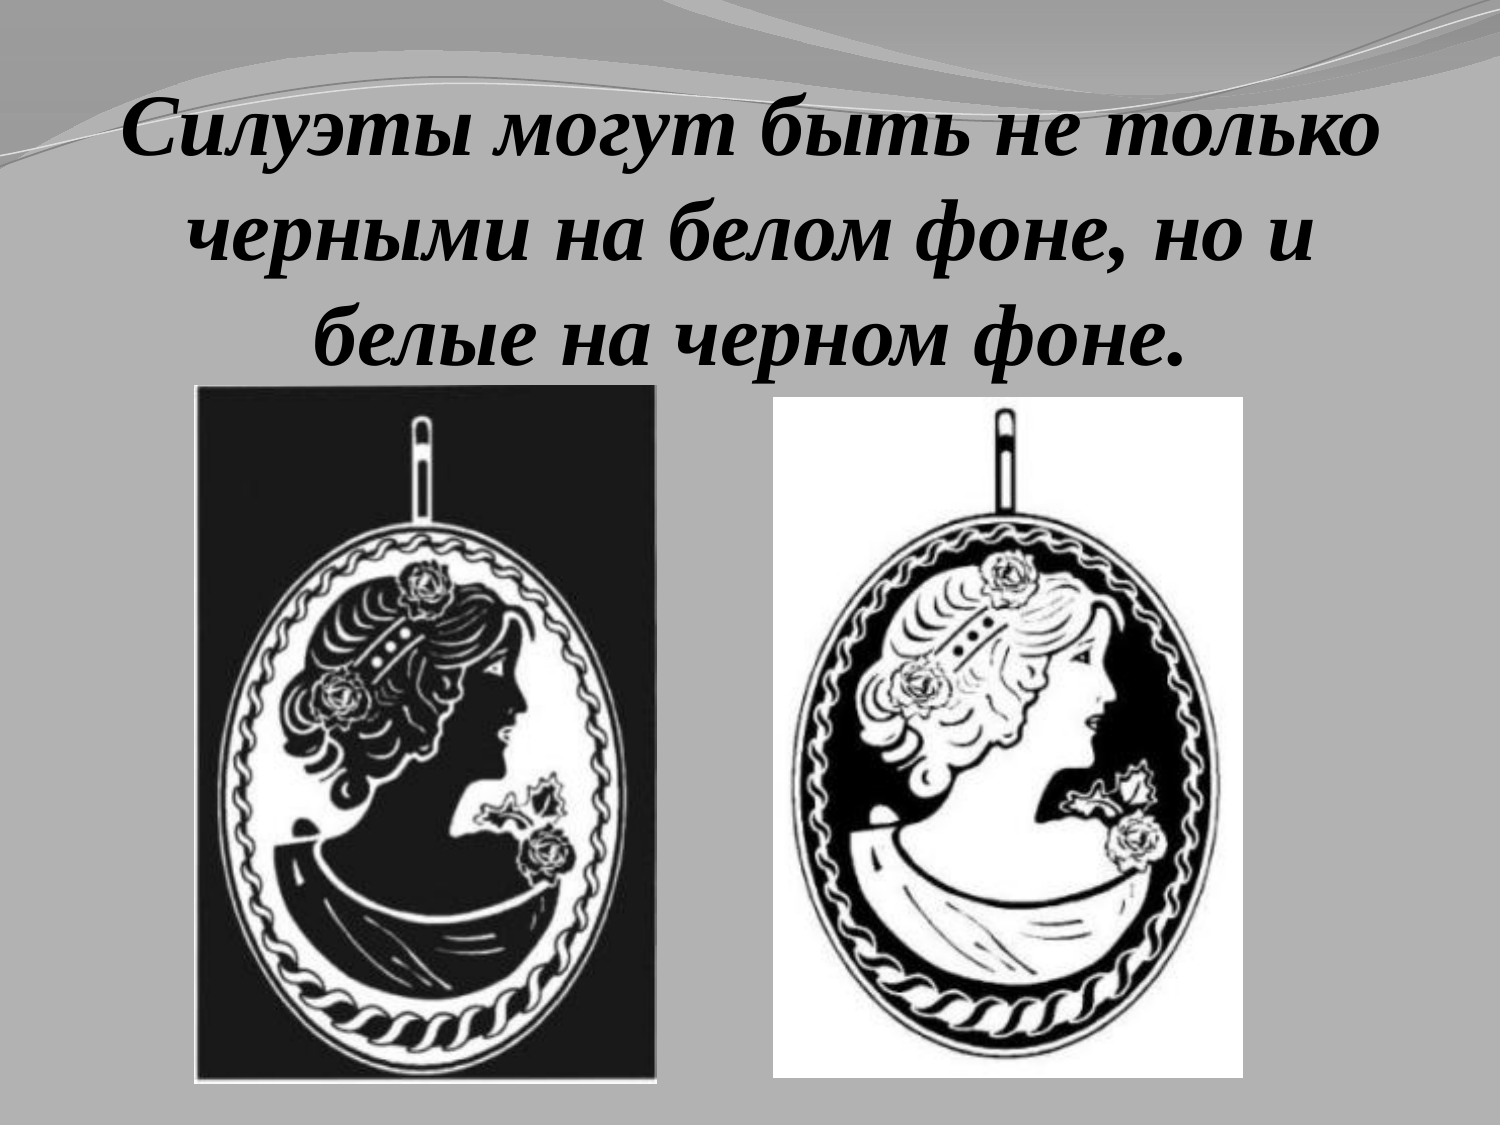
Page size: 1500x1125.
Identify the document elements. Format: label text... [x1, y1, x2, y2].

picture [773, 396, 1244, 1079]
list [194, 385, 657, 1084]
title Силуэты могут быть не только черными на белом фоне, но и белые на черном фоне. [76, 148, 1428, 384]
